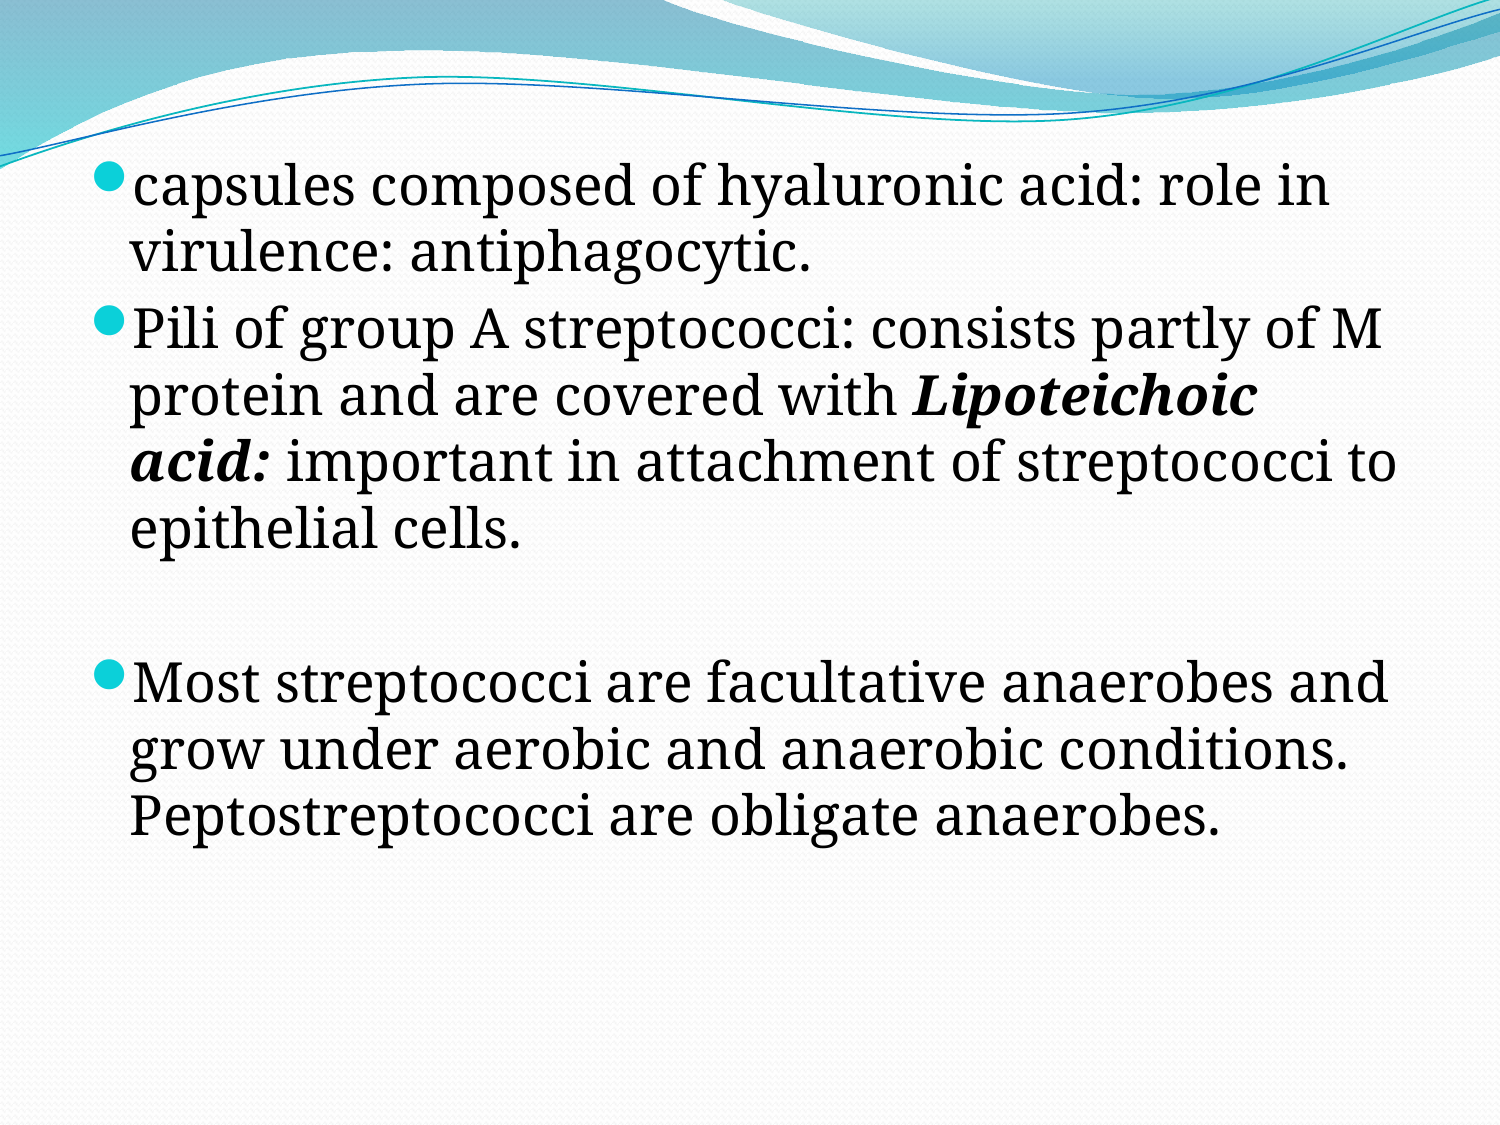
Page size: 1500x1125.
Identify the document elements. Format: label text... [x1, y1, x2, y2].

list capsules composed of hyaluronic acid: role in virulence: antiphagocytic. Pili of group A streptococci: consists partly of M protein and are covered with Lipoteichoic acid: important in attachment of streptococci to epithelial cells. Most streptococci are facultative anaerobes and grow under aerobic and anaerobic conditions. Peptostreptococci are obligate anaerobes. [75, 142, 1425, 863]
